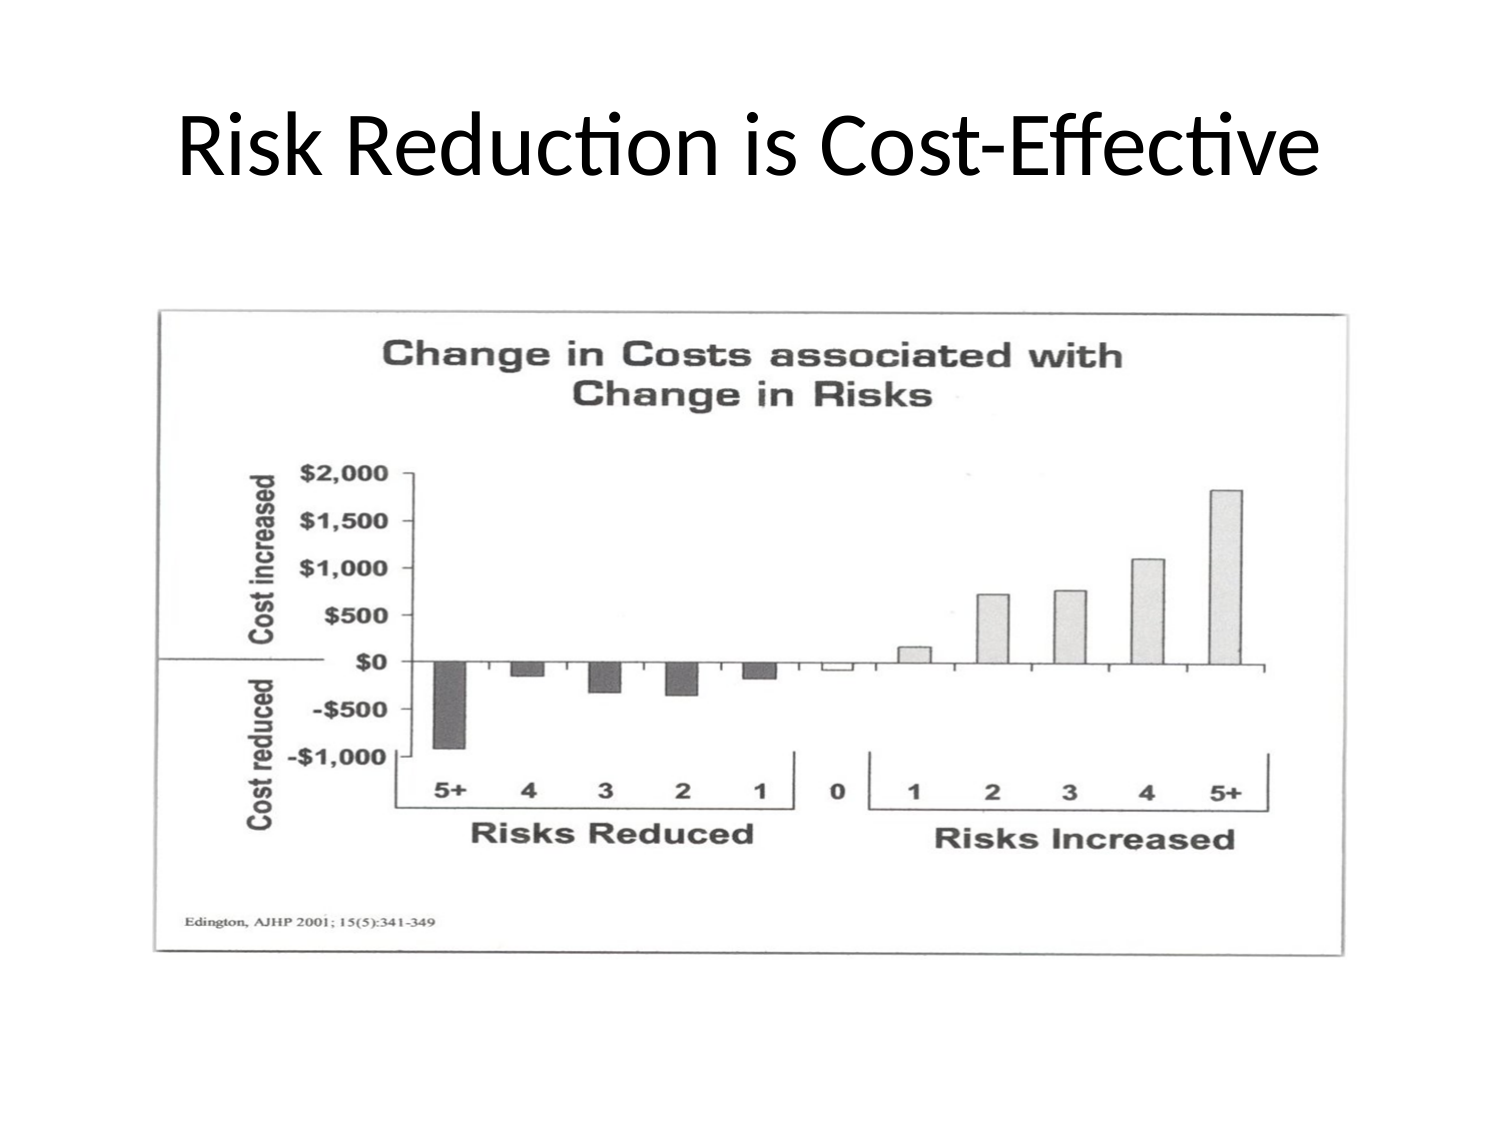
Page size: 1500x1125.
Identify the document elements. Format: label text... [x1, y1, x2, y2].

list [143, 301, 1357, 966]
title Risk Reduction is Cost-Effective [75, 45, 1425, 233]
